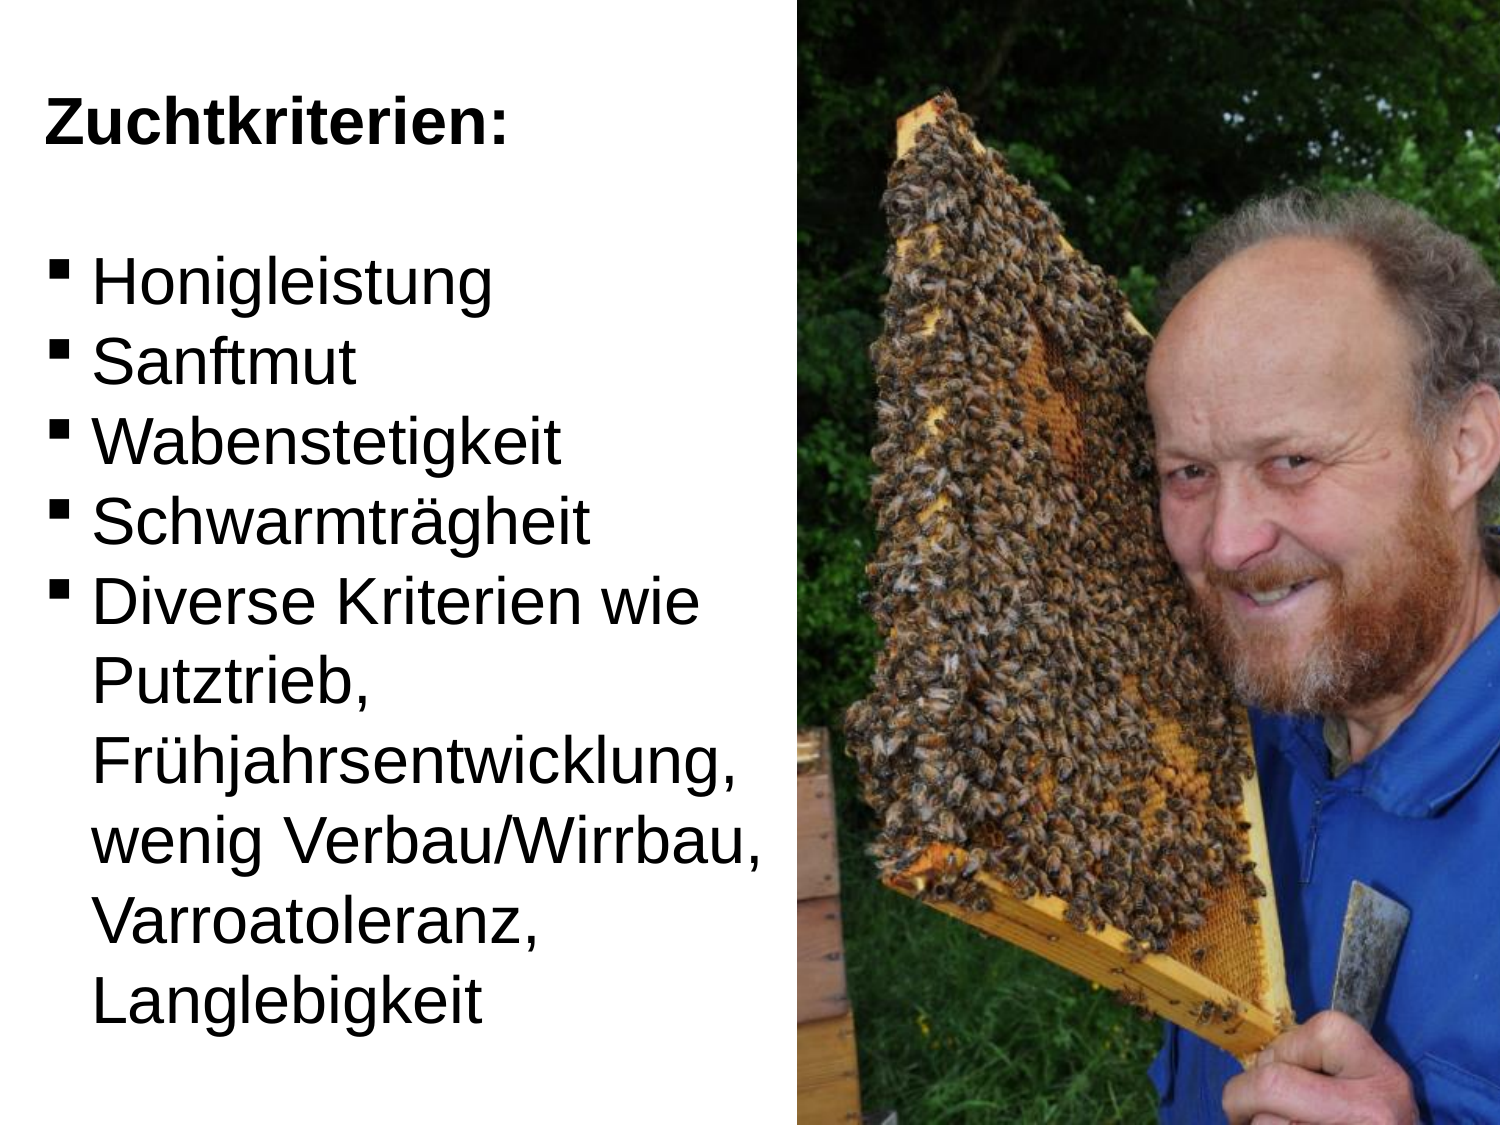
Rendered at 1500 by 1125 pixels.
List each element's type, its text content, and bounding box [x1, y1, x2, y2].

text_box Zuchtkriterien: Honigleistung Sanftmut Wabenstetigkeit Schwarmträgheit Diverse Kriterien wie Putztrieb, Frühjahrsentwicklung, wenig Verbau/Wirrbau, Varroatoleranz, Langlebigkeit [29, 70, 791, 1125]
picture [796, 0, 1500, 1125]
